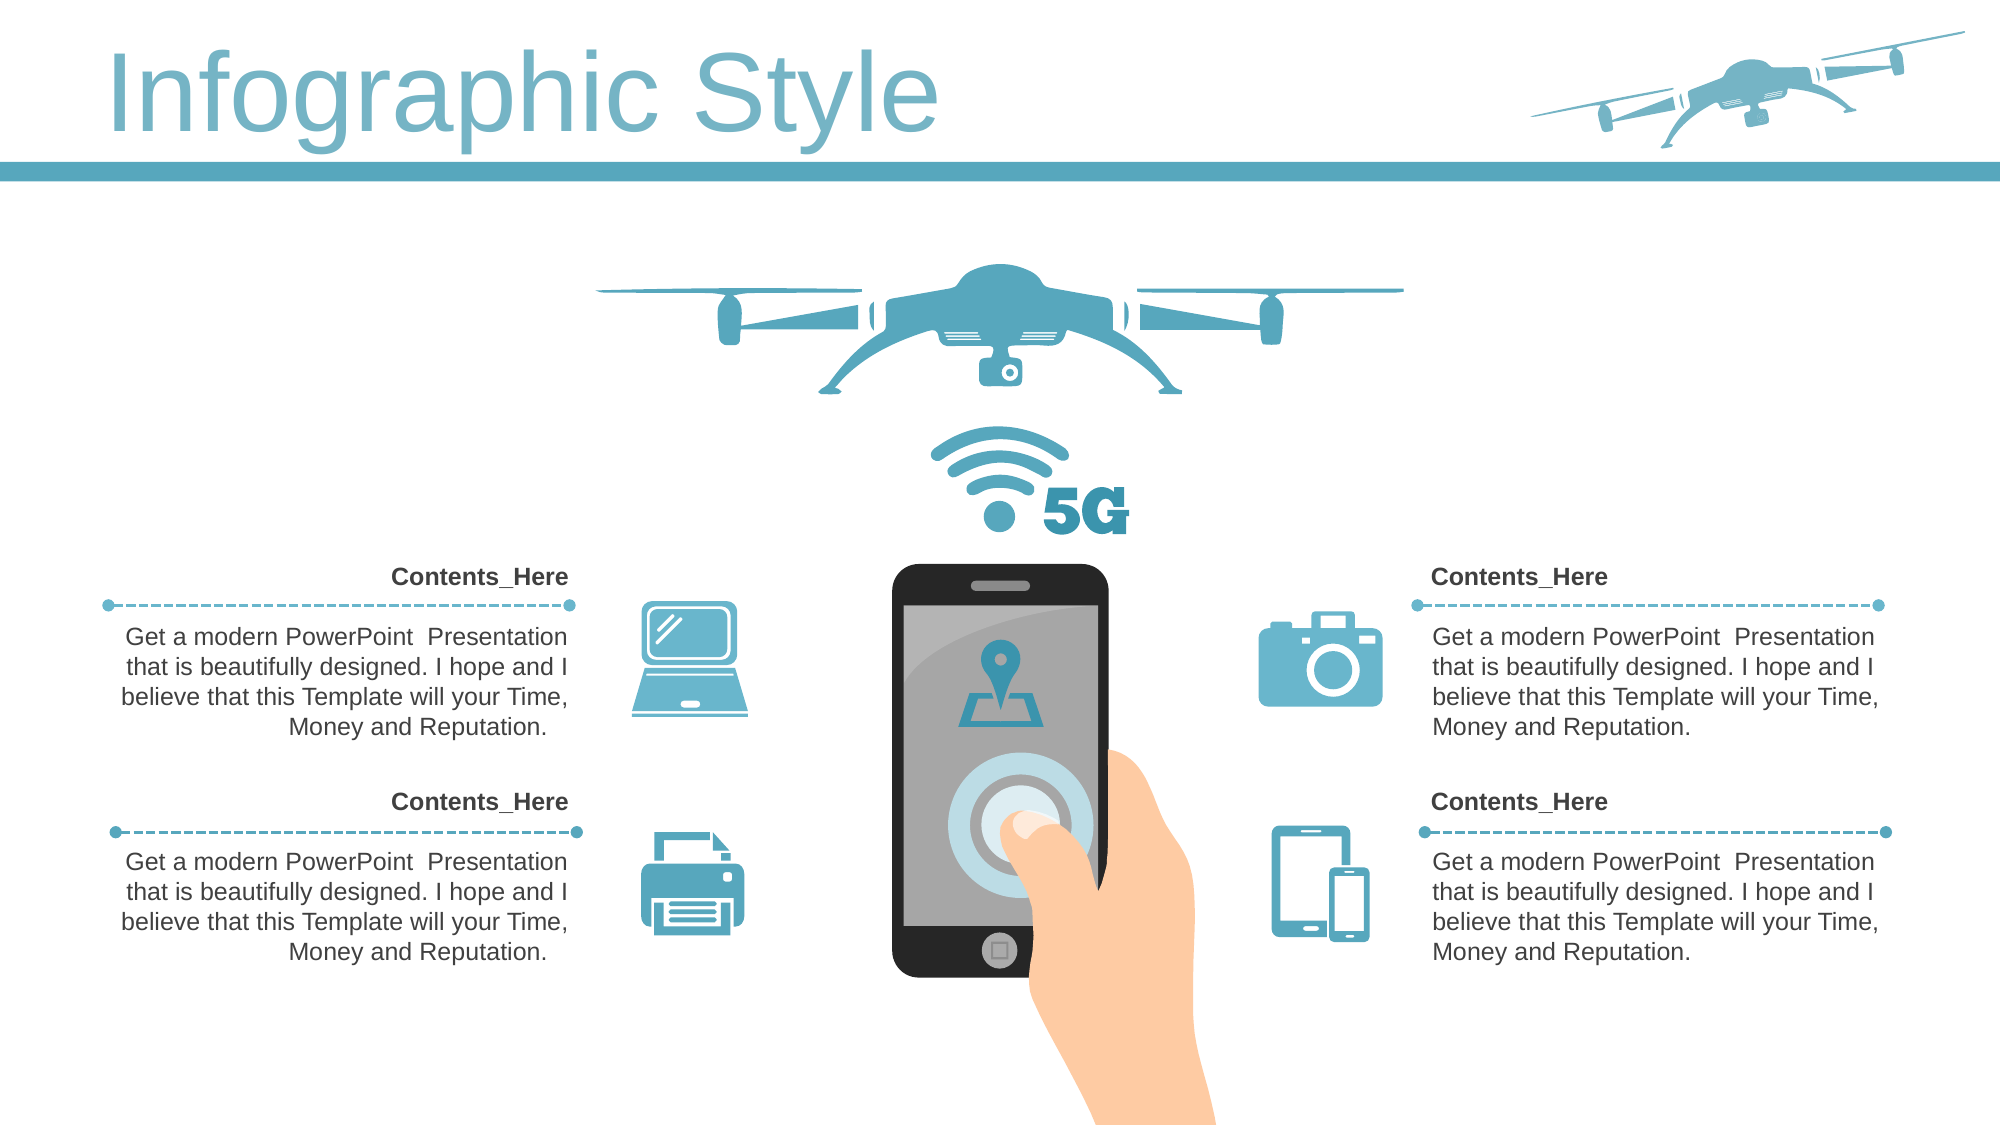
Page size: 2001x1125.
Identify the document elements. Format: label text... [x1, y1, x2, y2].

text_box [1415, 777, 1906, 975]
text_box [1415, 553, 1906, 750]
text_box [630, 600, 750, 718]
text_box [1043, 487, 1130, 535]
text_box [929, 425, 1071, 462]
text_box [93, 777, 584, 975]
text_box [982, 499, 1017, 534]
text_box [892, 564, 1217, 1125]
text_box [1270, 824, 1371, 944]
list Infographic Style [89, 35, 1952, 155]
text_box [640, 829, 746, 936]
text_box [93, 553, 584, 750]
text_box [1257, 610, 1384, 708]
text_box [1137, 288, 1404, 345]
text_box [965, 473, 1036, 497]
text_box [818, 264, 1183, 395]
text_box [946, 449, 1054, 479]
text_box [595, 288, 863, 346]
